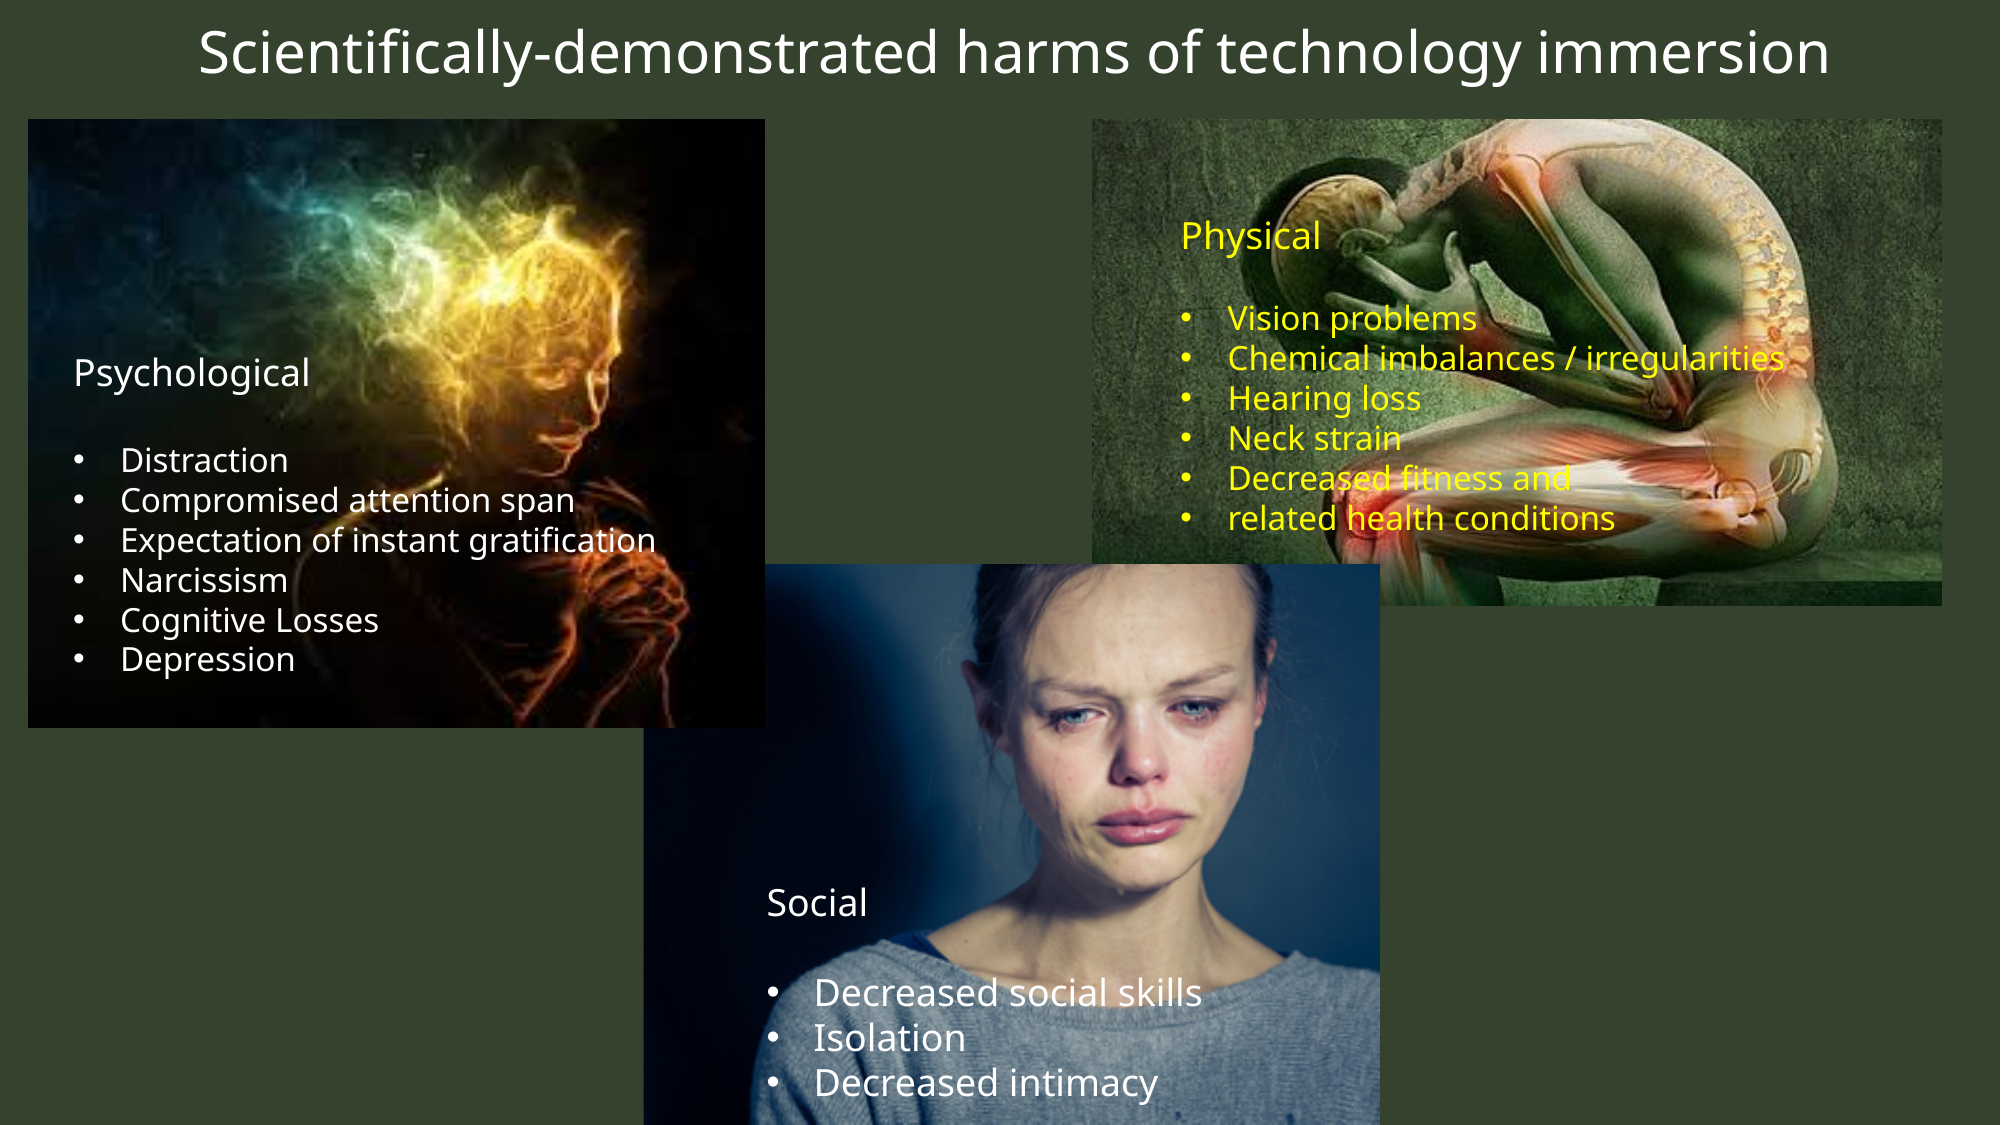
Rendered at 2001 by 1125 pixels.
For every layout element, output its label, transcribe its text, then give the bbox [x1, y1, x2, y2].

text_box Scientifically-demonstrated harms of technology immersion [183, 7, 1916, 93]
picture [28, 119, 1942, 1125]
